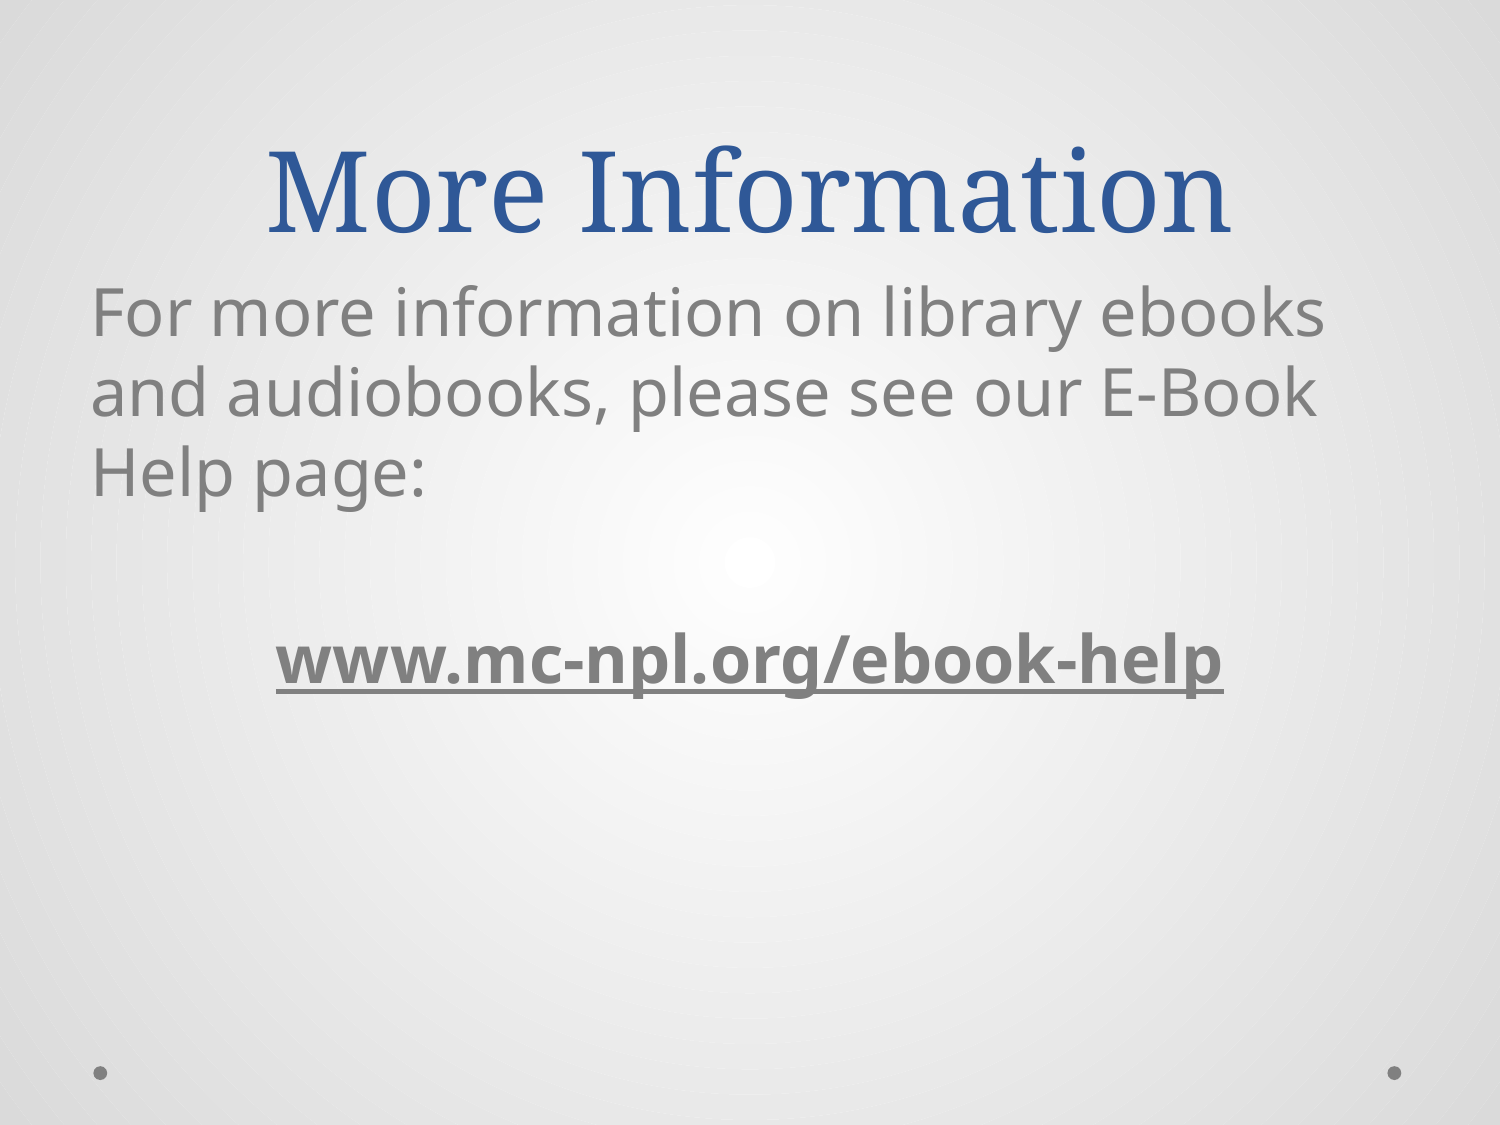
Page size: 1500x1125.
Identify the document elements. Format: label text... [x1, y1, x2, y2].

title More Information [75, 0, 1425, 262]
list For more information on library ebooks and audiobooks, please see our E-Book Help page: www.mc-npl.org/ebook-help [75, 262, 1425, 1005]
